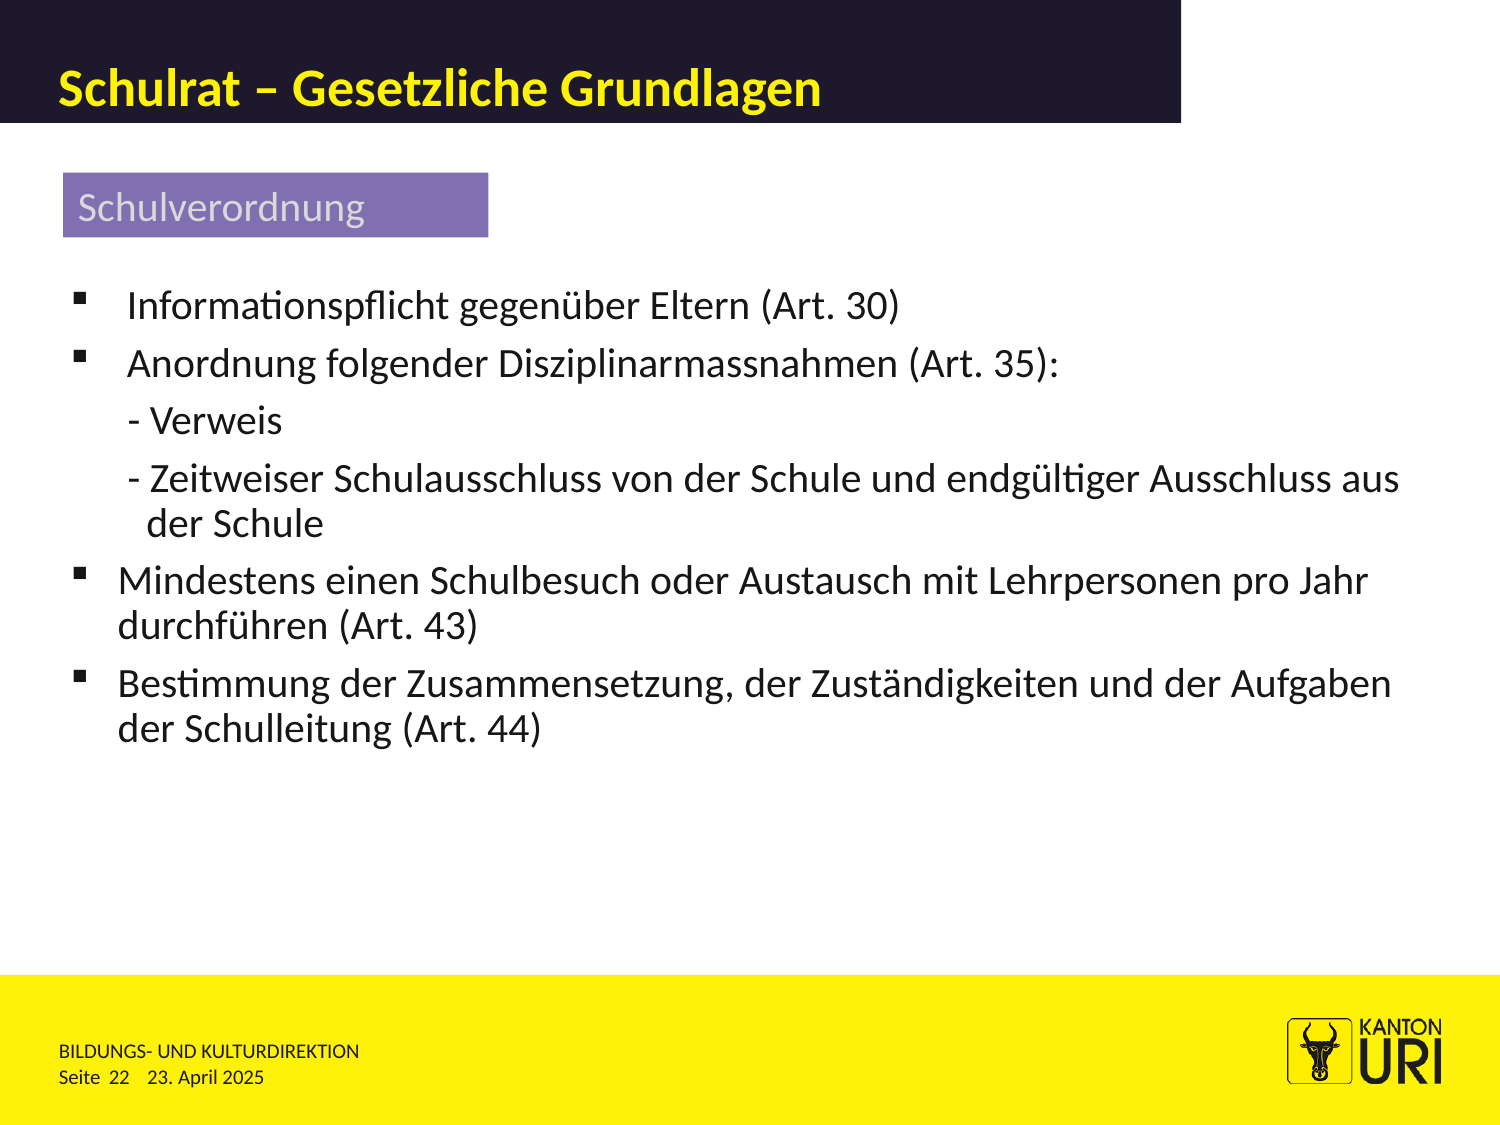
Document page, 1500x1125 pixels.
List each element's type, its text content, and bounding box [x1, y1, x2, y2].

picture [1287, 1018, 1441, 1084]
text_box Schulverordnung [63, 172, 489, 238]
slide_number 22 [108, 1063, 154, 1089]
list Informationspflicht gegenüber Eltern (Art. 30) Anordnung folgender Disziplinarmassnahmen (Art. 35): - Verweis - Zeitweiser Schulausschluss von der Schule und endgültiger Ausschluss aus der Schule Mindestens einen Schulbesuch oder Austausch mit Lehrpersonen pro Jahr durchführen (Art. 43) Bestimmung der Zusammensetzung, der Zuständigkeiten und der Aufgaben der Schulleitung (Art. 44) [70, 283, 1441, 799]
title Schulrat – Gesetzliche Grundlagen [0, 0, 1182, 123]
